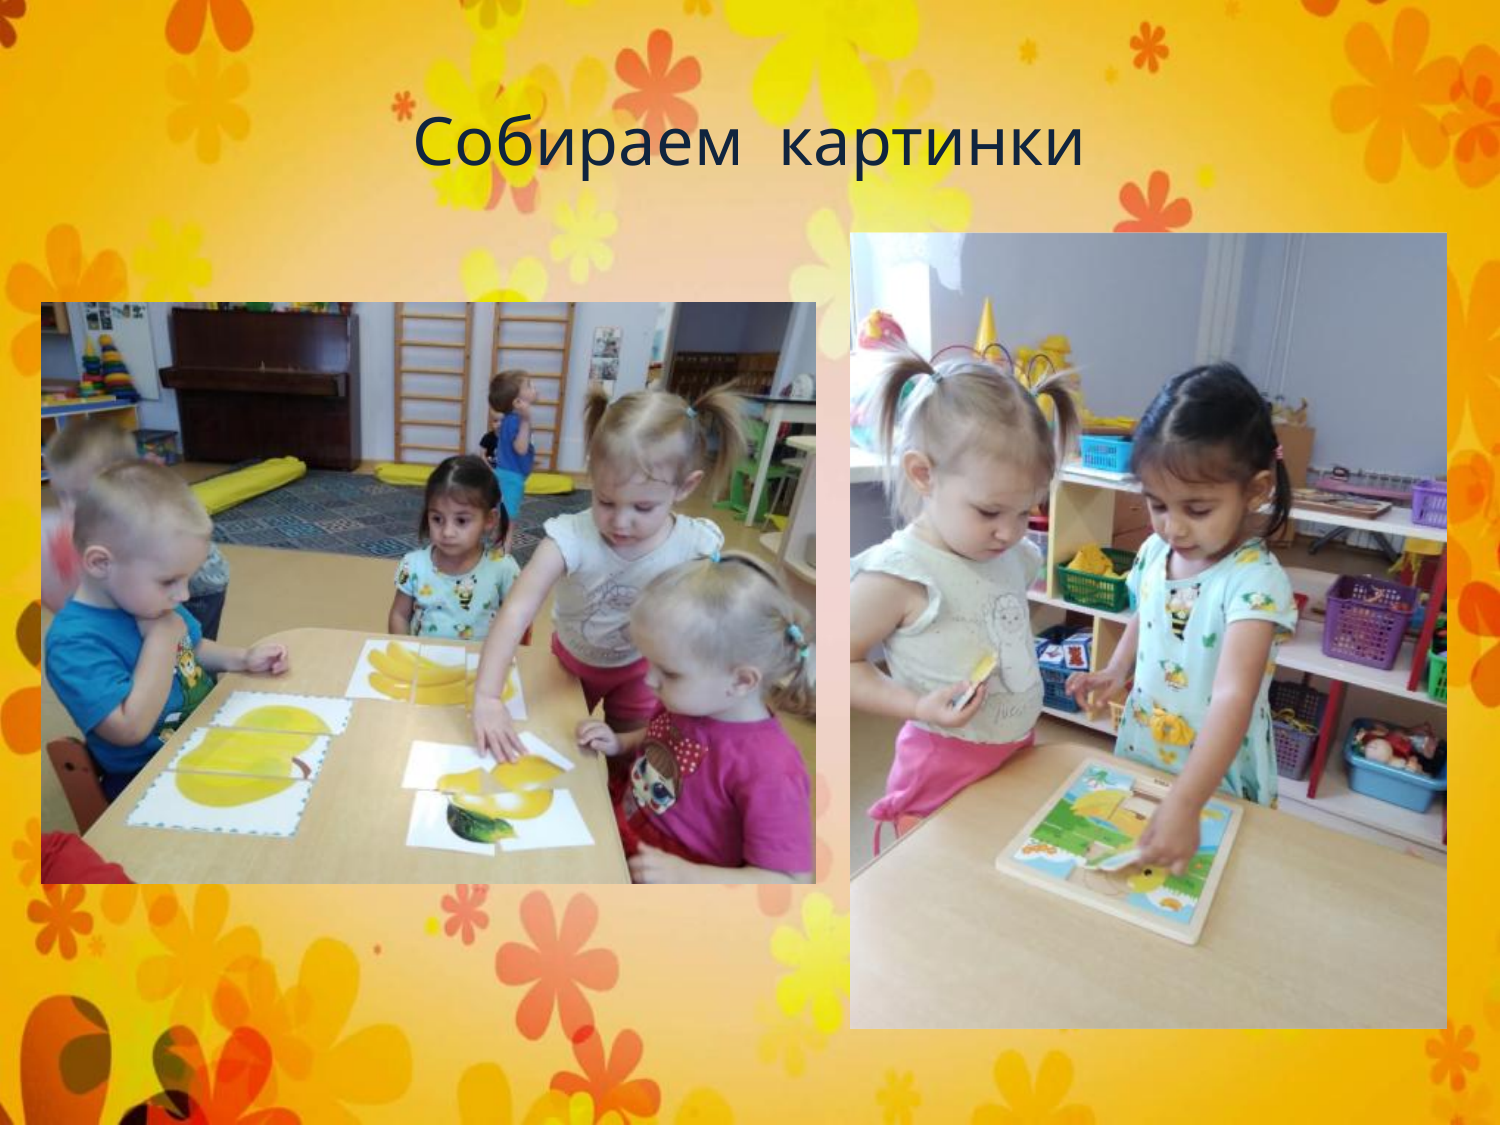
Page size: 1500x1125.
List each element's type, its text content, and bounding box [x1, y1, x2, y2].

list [40, 302, 816, 884]
picture [0, 0, 1500, 1125]
title Собираем картинки [75, 45, 1425, 233]
